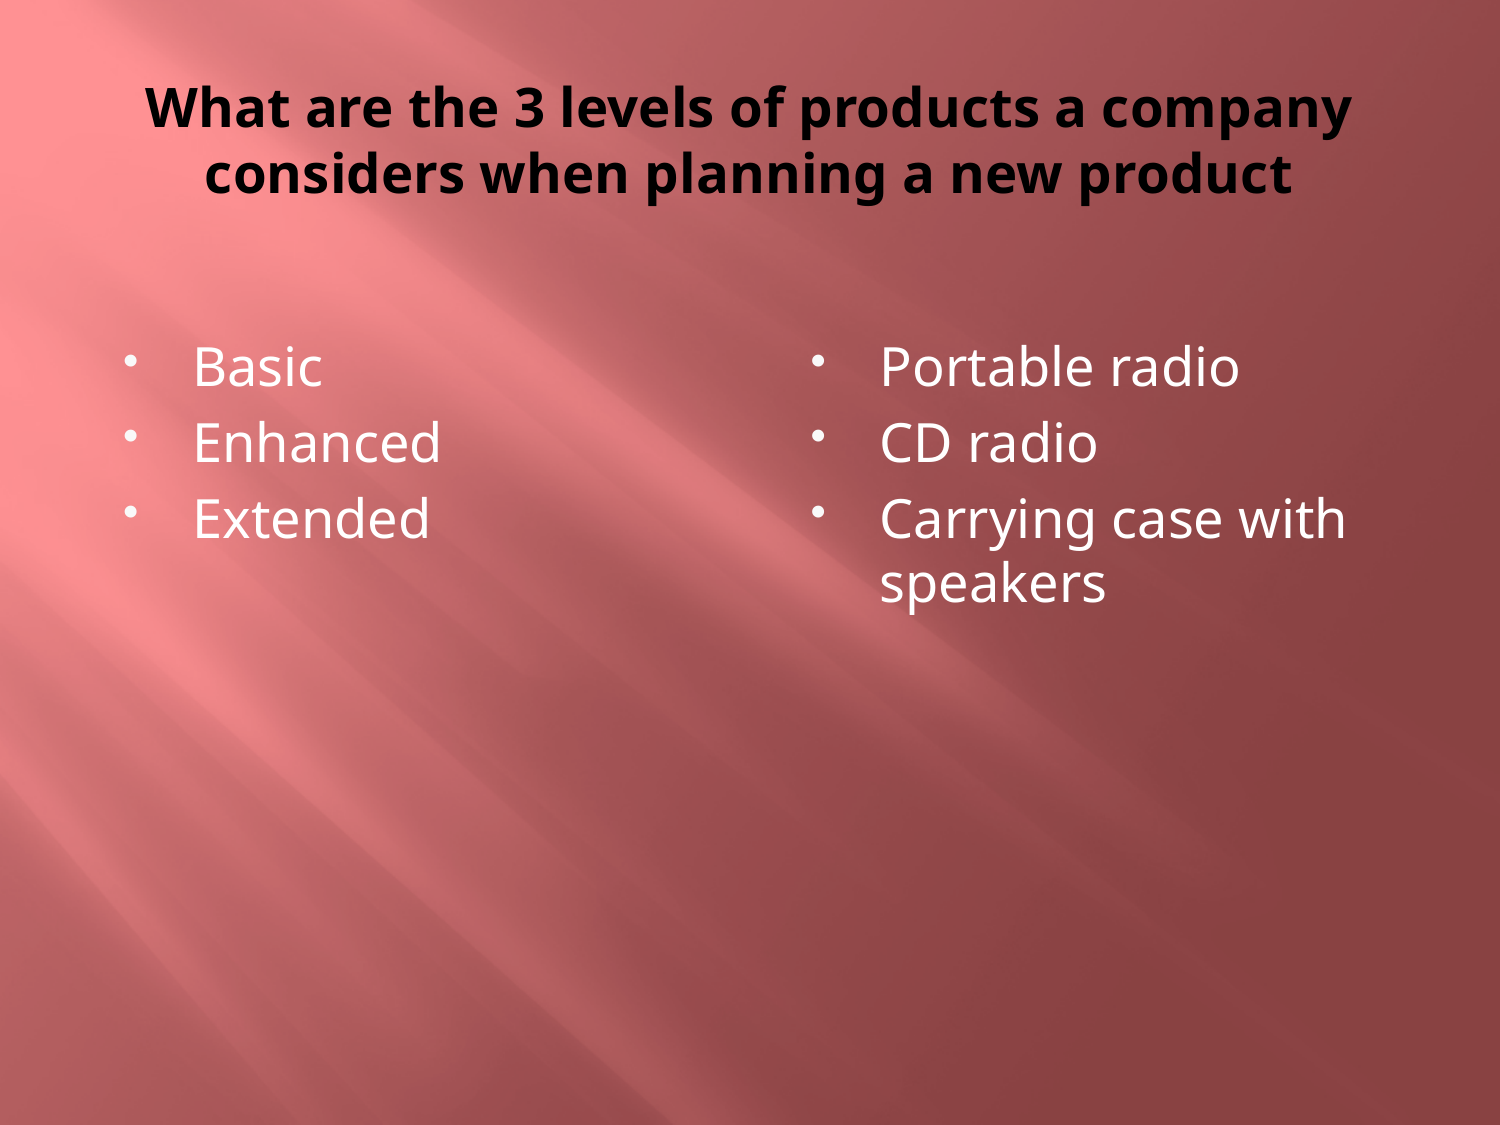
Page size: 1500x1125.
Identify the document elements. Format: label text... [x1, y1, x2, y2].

title What are the 3 levels of products a company considers when planning a new product [75, 45, 1425, 233]
list Basic Enhanced Extended [87, 324, 750, 1068]
list Portable radio CD radio Carrying case with speakers [774, 324, 1438, 1068]
